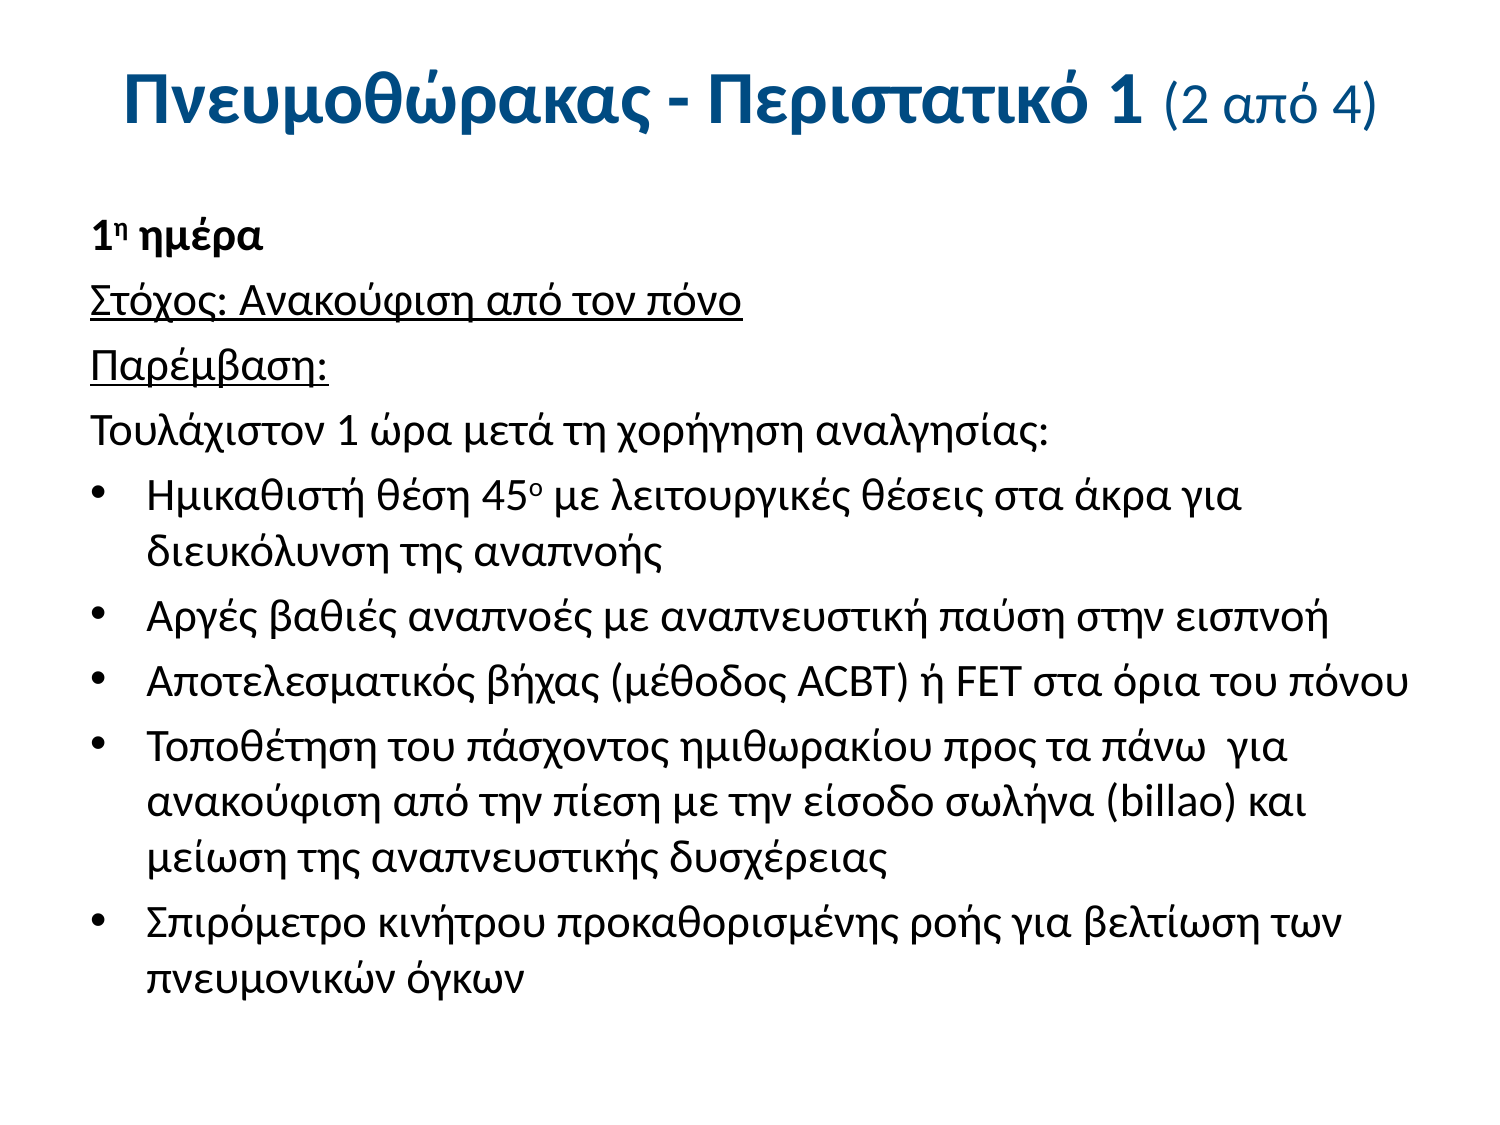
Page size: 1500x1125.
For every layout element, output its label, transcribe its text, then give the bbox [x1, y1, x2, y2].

list 1η ημέρα Στόχος: Ανακούφιση από τον πόνο Παρέμβαση: Τουλάχιστον 1 ώρα μετά τη χορήγηση αναλγησίας: Ημικαθιστή θέση 45ο με λειτουργικές θέσεις στα άκρα για διευκόλυνση της αναπνοής Αργές βαθιές αναπνοές με αναπνευστική παύση στην εισπνοή Αποτελεσματικός βήχας (μέθοδος ACBT) ή FET στα όρια του πόνου Τοποθέτηση του πάσχοντος ημιθωρακίου προς τα πάνω για ανακούφιση από την πίεση με την είσοδο σωλήνα (billao) και μείωση της αναπνευστικής δυσχέρειας Σπιρόμετρο κινήτρου προκαθορισμένης ροής για βελτίωση των πνευμονικών όγκων [75, 196, 1425, 1024]
title Πνευμοθώρακας - Περιστατικό 1 (2 από 4) [76, 19, 1427, 169]
